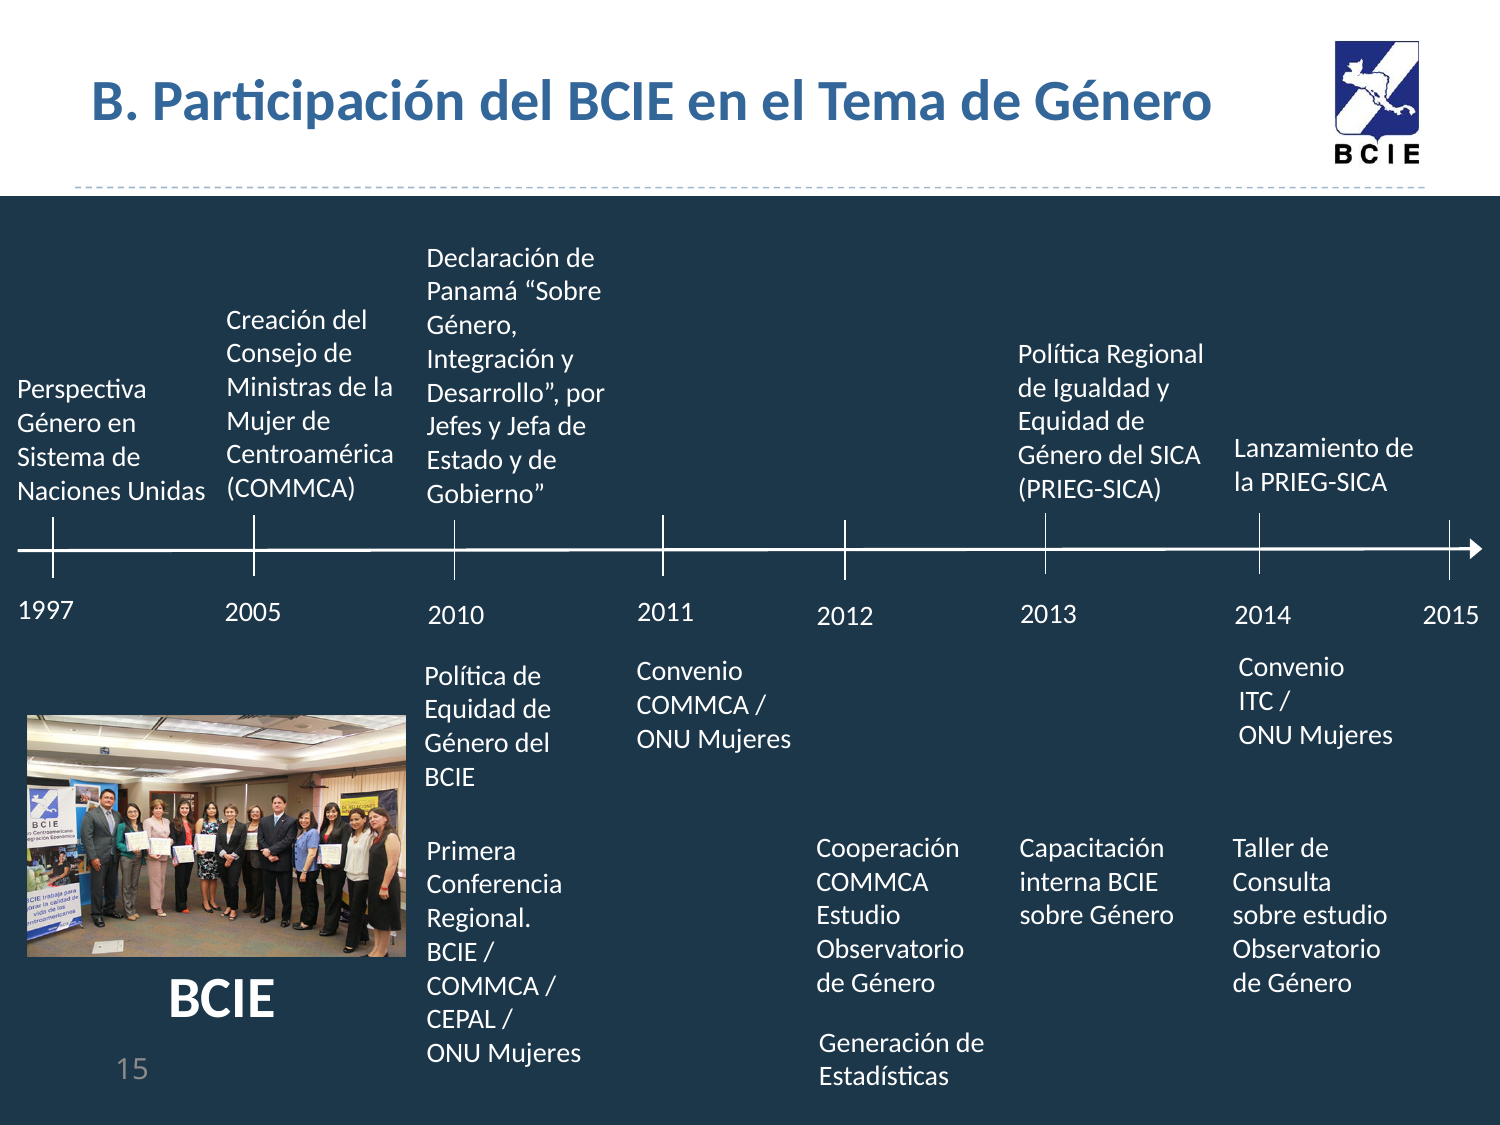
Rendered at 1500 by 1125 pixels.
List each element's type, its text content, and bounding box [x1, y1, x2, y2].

picture [0, 195, 1500, 1125]
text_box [409, 640, 1422, 1101]
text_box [17, 513, 1483, 581]
text_box B. Participación del BCIE en el Tema de Género [76, 54, 1255, 140]
picture [1334, 40, 1422, 166]
